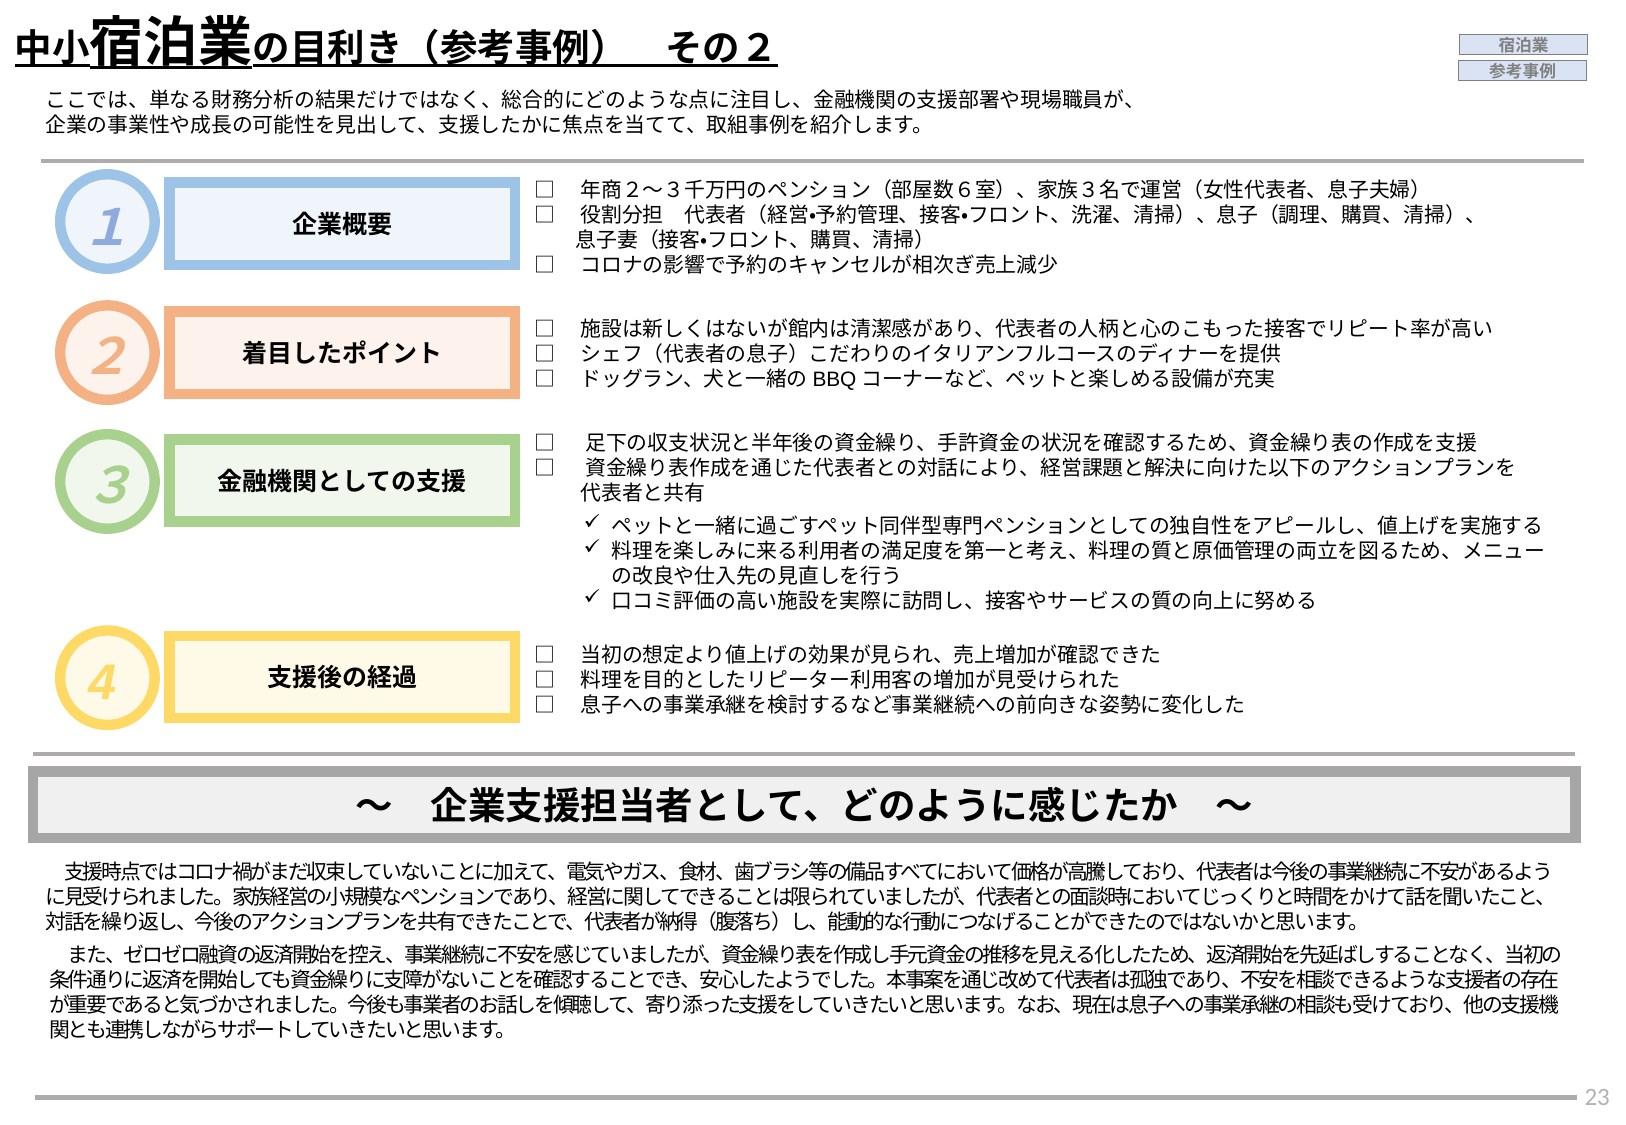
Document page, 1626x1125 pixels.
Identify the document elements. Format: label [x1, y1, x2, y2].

text_box [0, 0, 1410, 145]
text_box [60, 305, 516, 400]
text_box [1459, 34, 1588, 55]
text_box [60, 434, 516, 529]
text_box [30, 851, 1577, 1075]
text_box [519, 169, 1580, 284]
slide_number [1545, 1065, 1625, 1125]
text_box [519, 308, 1625, 399]
text_box [60, 174, 516, 269]
text_box [519, 422, 1625, 621]
text_box [1458, 60, 1587, 81]
text_box [60, 630, 516, 725]
text_box [32, 771, 1576, 839]
text_box [519, 633, 1625, 724]
